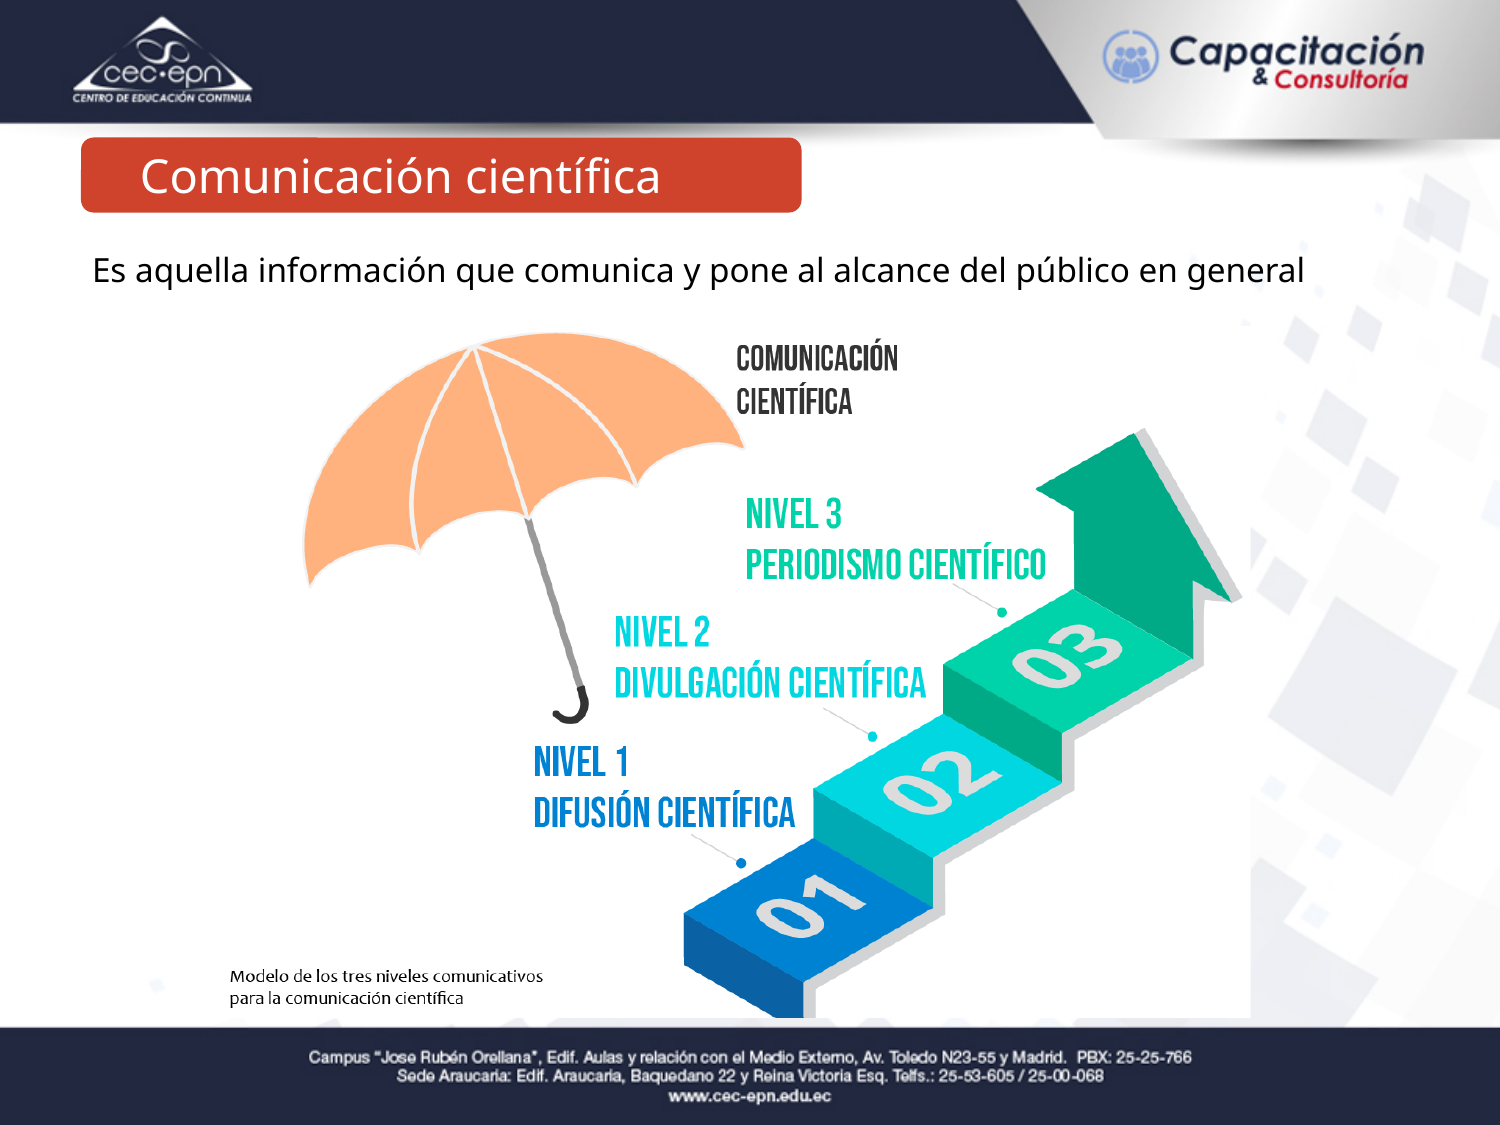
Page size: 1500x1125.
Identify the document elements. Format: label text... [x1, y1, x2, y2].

picture [0, 0, 1500, 1125]
text_box Comunicación científica [80, 137, 802, 213]
text_box Es aquella información que comunica y pone al alcance del público en general [80, 243, 1419, 295]
